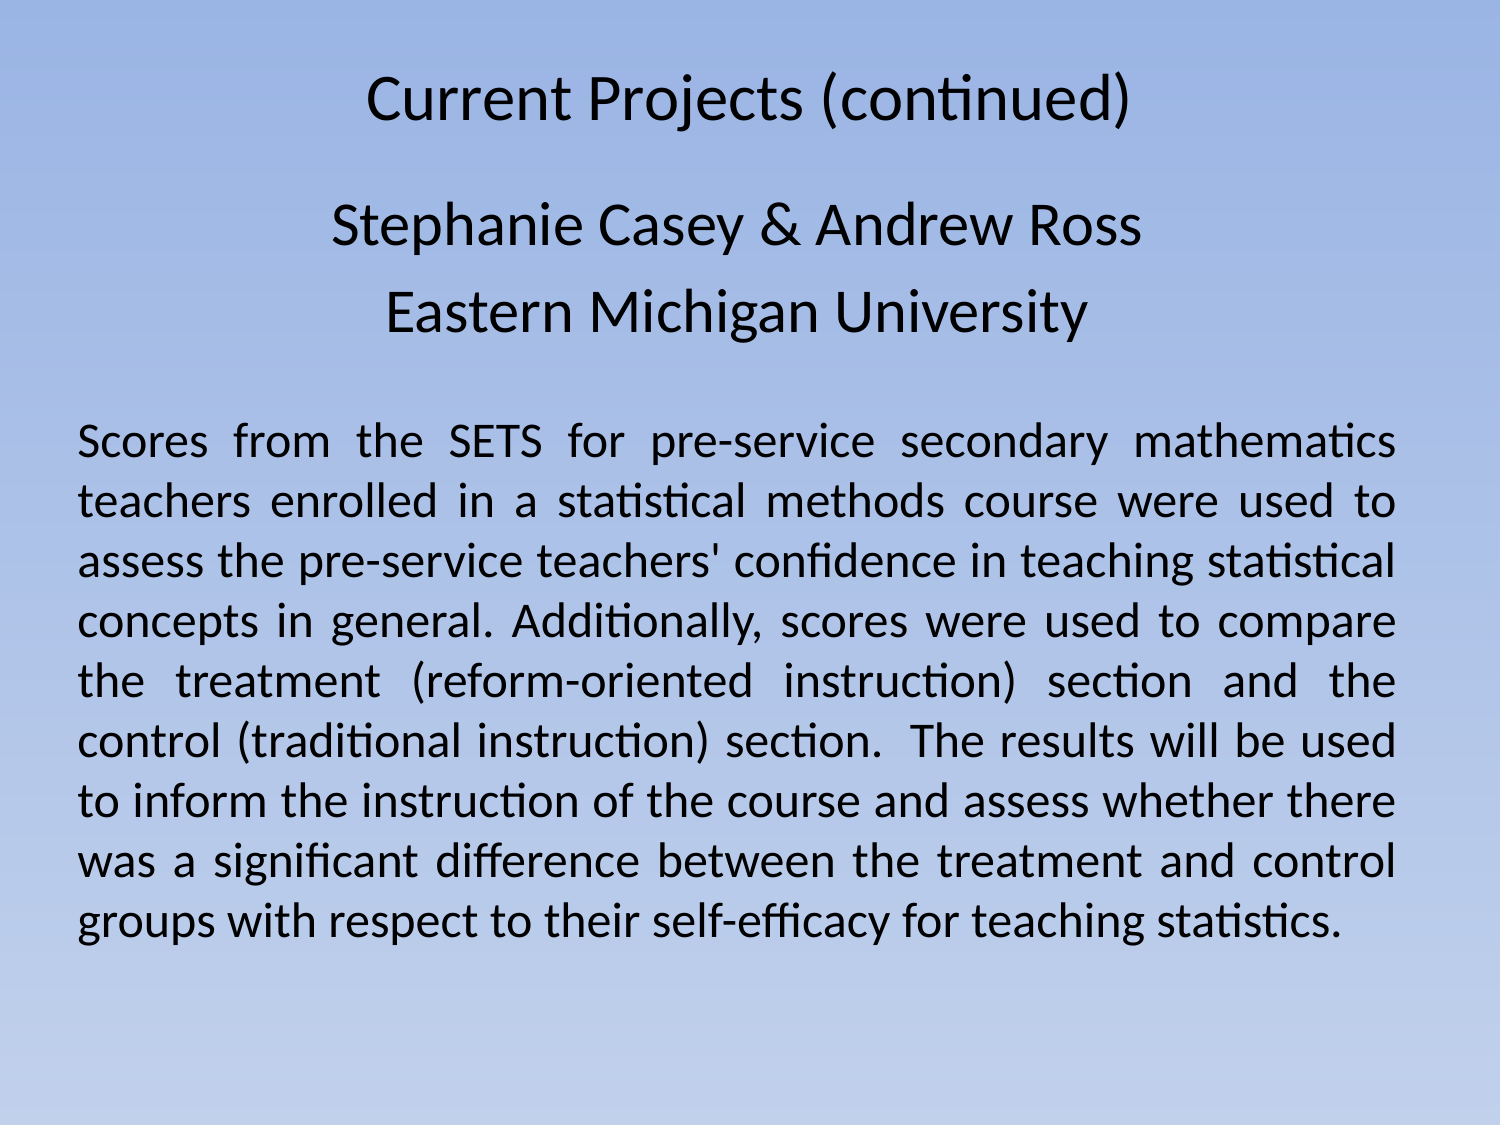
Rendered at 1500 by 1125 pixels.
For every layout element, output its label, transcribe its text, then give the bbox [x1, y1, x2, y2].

title Current Projects (continued) [75, 0, 1425, 188]
list Stephanie Casey & Andrew Ross Eastern Michigan University Scores from the SETS for pre-service secondary mathematics teachers enrolled in a statistical methods course were used to assess the pre-service teachers' confidence in teaching statistical concepts in general. Additionally, scores were used to compare the treatment (reform-oriented instruction) section and the control (traditional instruction) section. The results will be used to inform the instruction of the course and assess whether there was a significant difference between the treatment and control groups with respect to their self-efficacy for teaching statistics. [62, 174, 1413, 1000]
